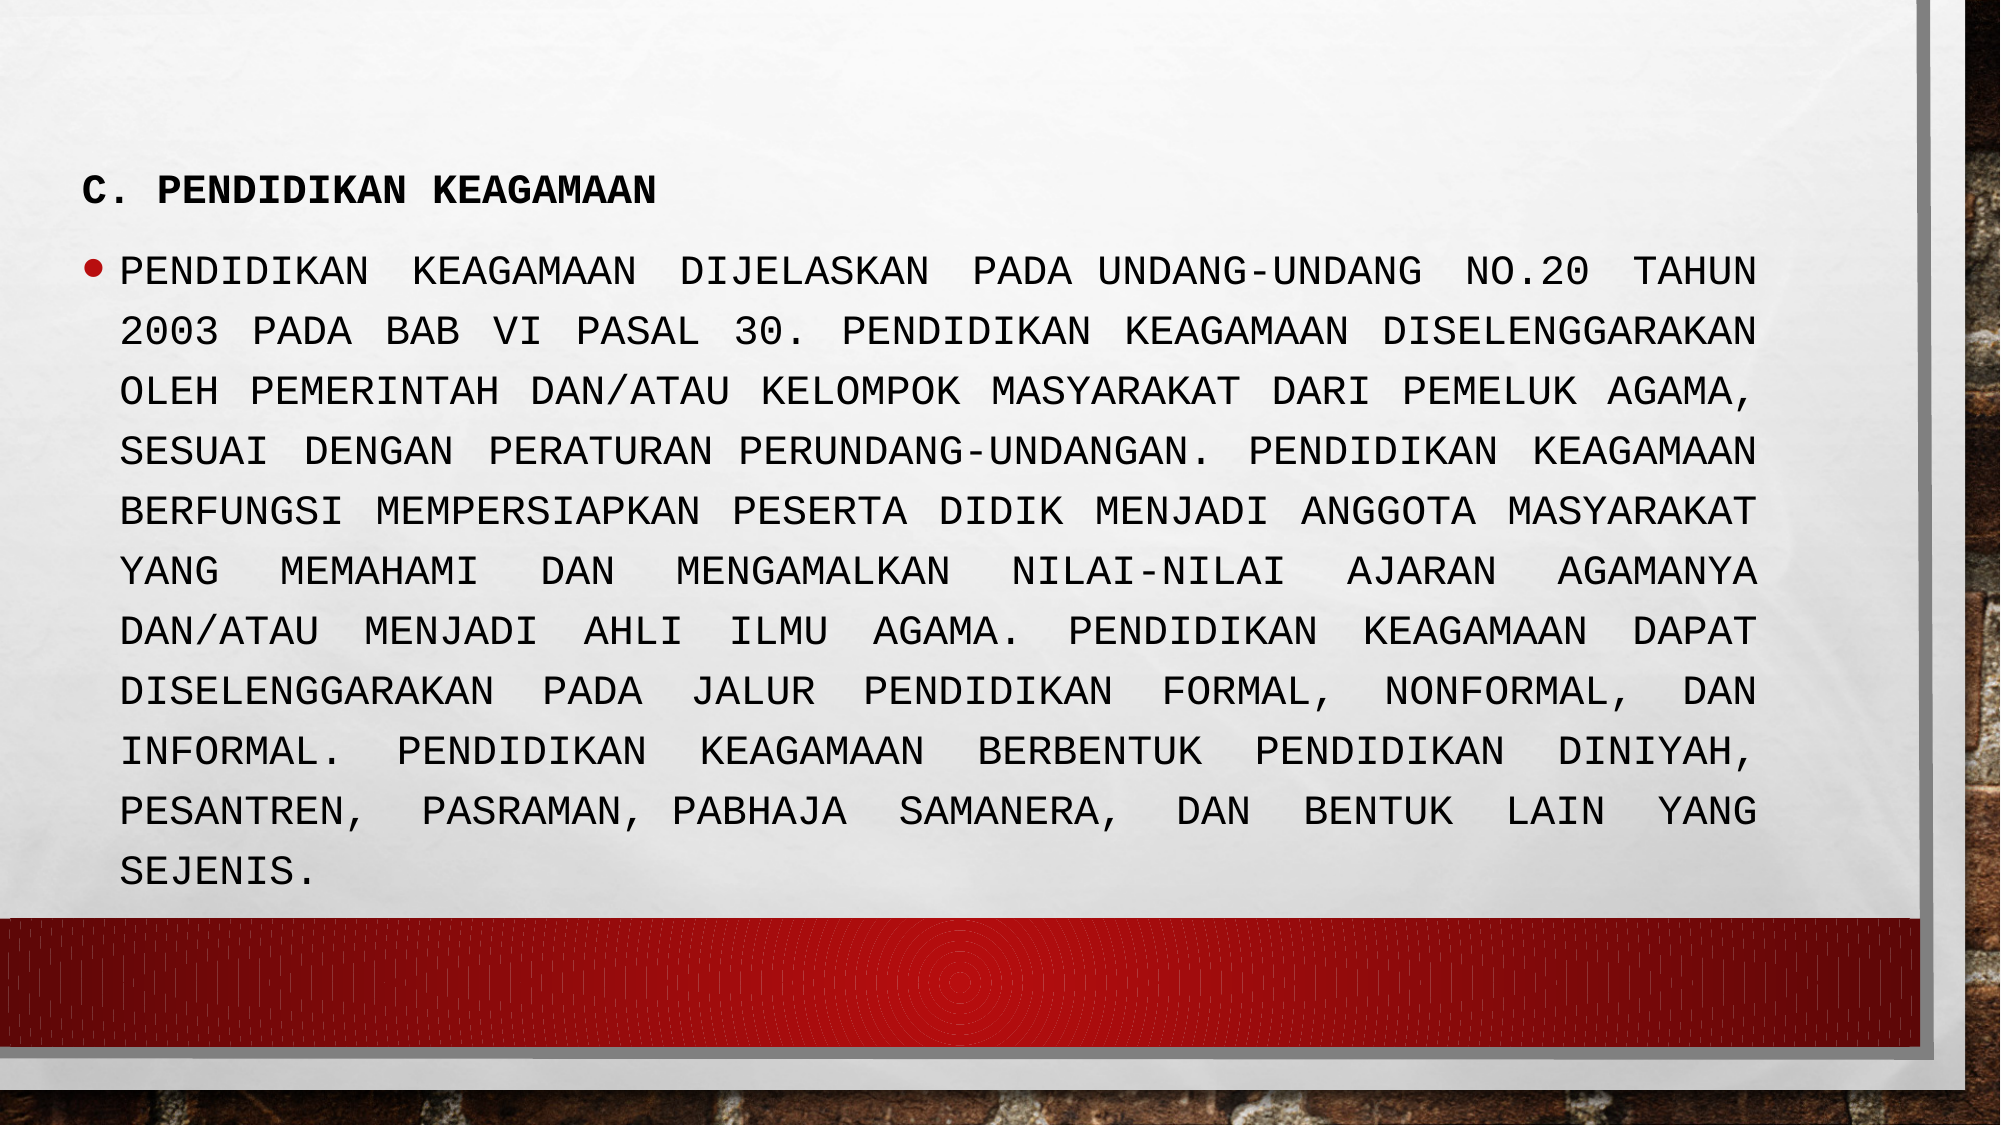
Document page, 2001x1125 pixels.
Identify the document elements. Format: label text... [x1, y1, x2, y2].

picture [0, 0, 2000, 1125]
list c. Pendidikan Keagamaan Pendidikan Keagamaan dijelaskan pada Undang-undang no.20 tahun 2003 pada Bab VI pasal 30. Pendidikan keagamaan diselenggarakan oleh Pemerintah dan/atau kelompok masyarakat dari pemeluk agama, sesuai dengan peraturan perundang-undangan. Pendidikan keagamaan berfungsi mempersiapkan peserta didik menjadi anggota masyarakat yang memahami dan mengamalkan nilai-nilai ajaran agamanya dan/atau menjadi ahli ilmu agama. Pendidikan keagamaan dapat diselenggarakan pada jalur pendidikan formal, nonformal, dan informal. Pendidikan keagamaan berbentuk pendidikan diniyah, pesantren, pasraman, pabhaja samanera, dan bentuk lain yang sejenis. [66, 290, 1772, 835]
